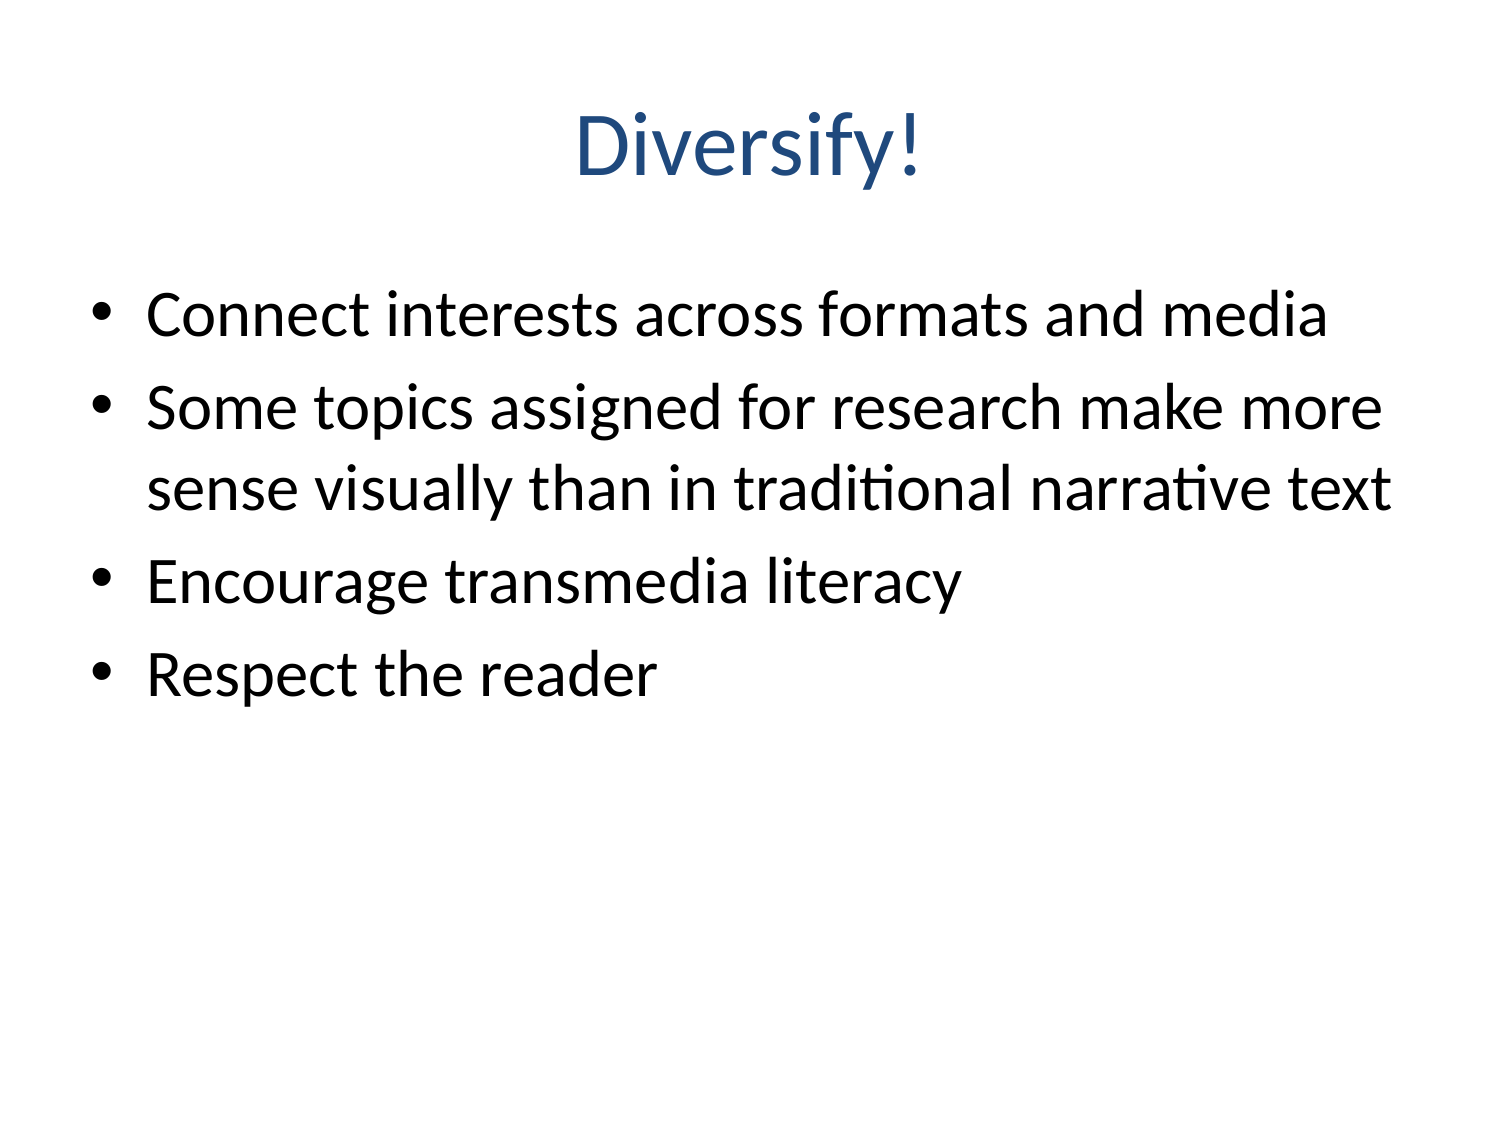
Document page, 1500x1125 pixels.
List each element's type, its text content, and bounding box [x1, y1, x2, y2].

list Connect interests across formats and media Some topics assigned for research make more sense visually than in traditional narrative text Encourage transmedia literacy Respect the reader [75, 262, 1425, 1005]
title Diversify! [75, 45, 1425, 233]
